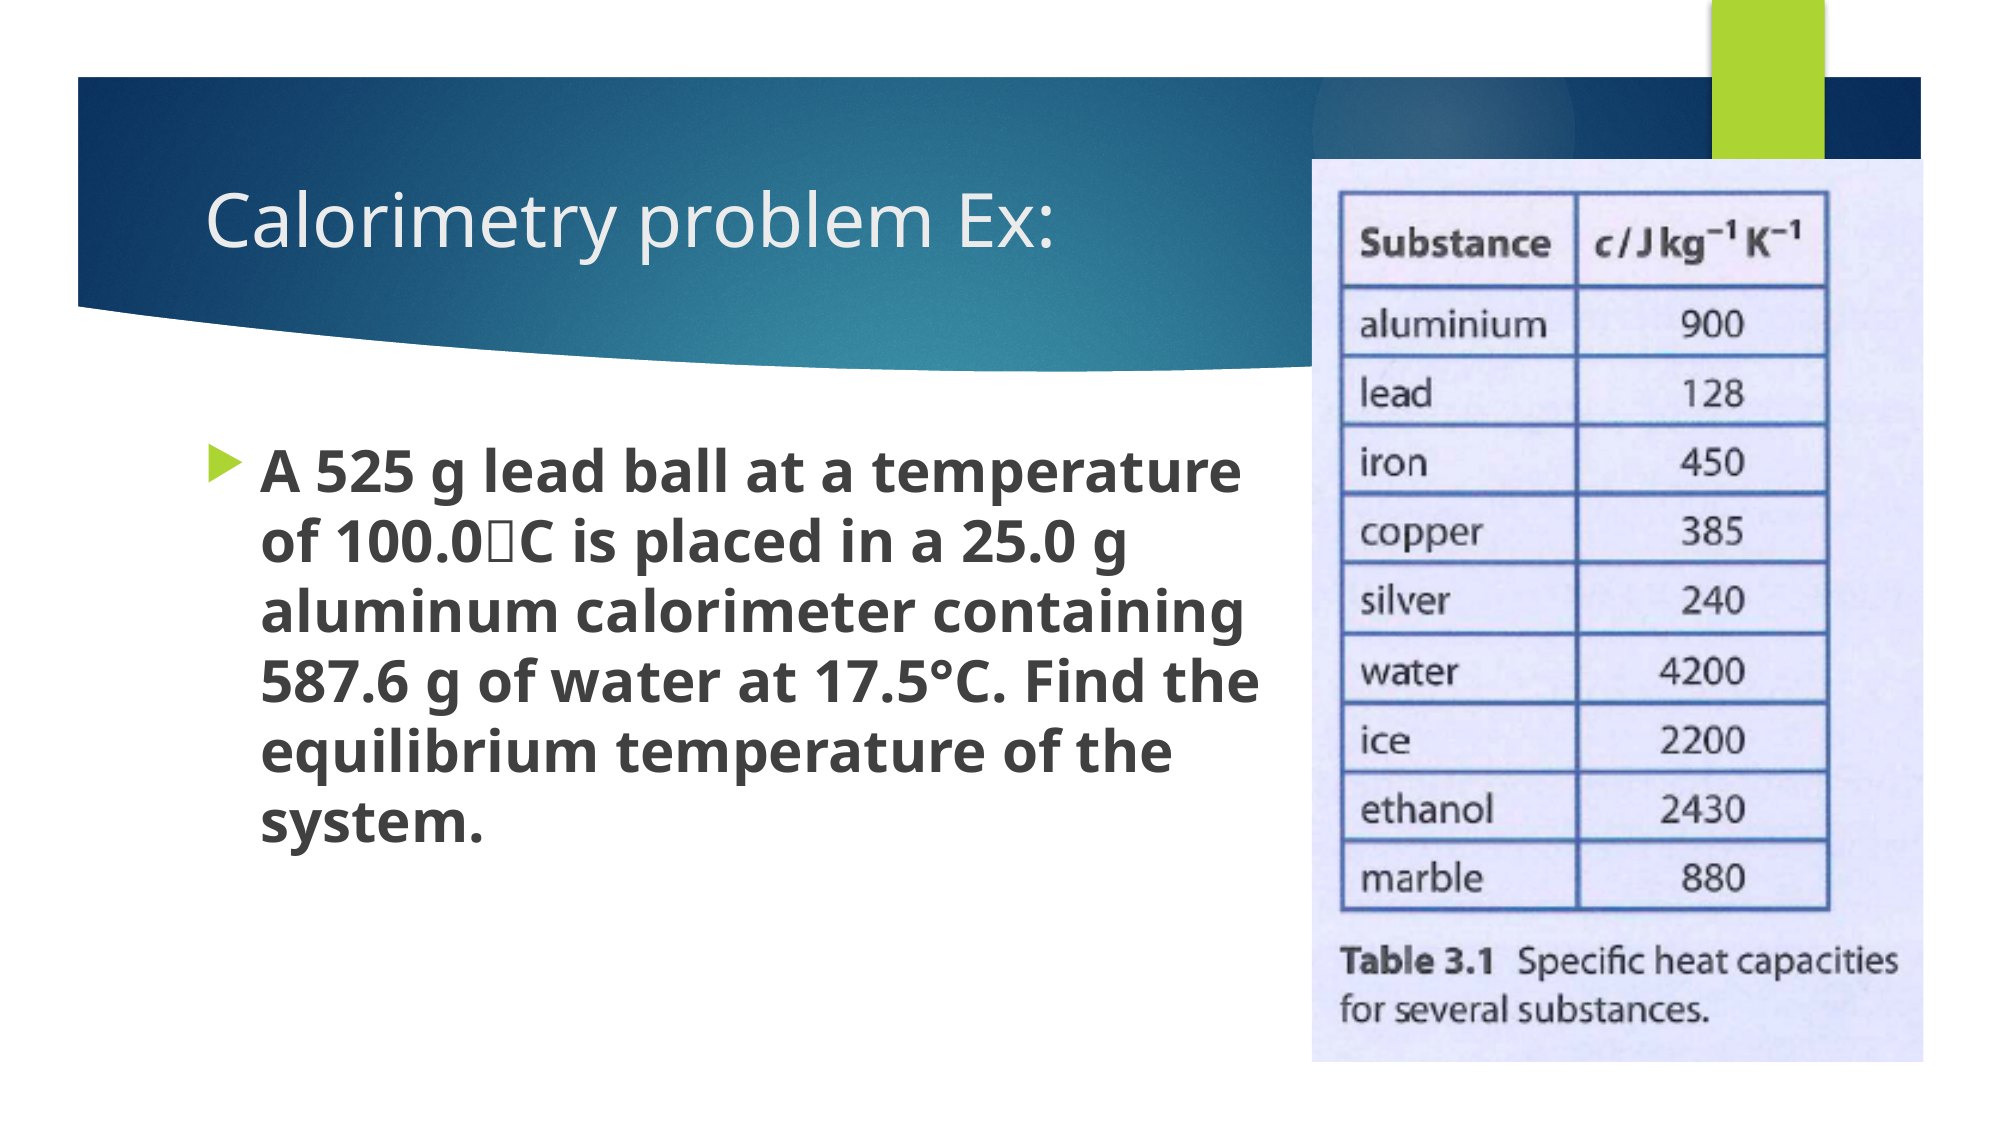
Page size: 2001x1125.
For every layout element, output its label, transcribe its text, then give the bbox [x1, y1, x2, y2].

title Calorimetry problem Ex: [189, 159, 1309, 276]
list A 525 g lead ball at a temperature of 100.0C is placed in a 25.0 g aluminum calorimeter containing 587.6 g of water at 17.5°C. Find the equilibrium temperature of the system. [189, 427, 1305, 988]
picture [1311, 159, 1924, 1062]
